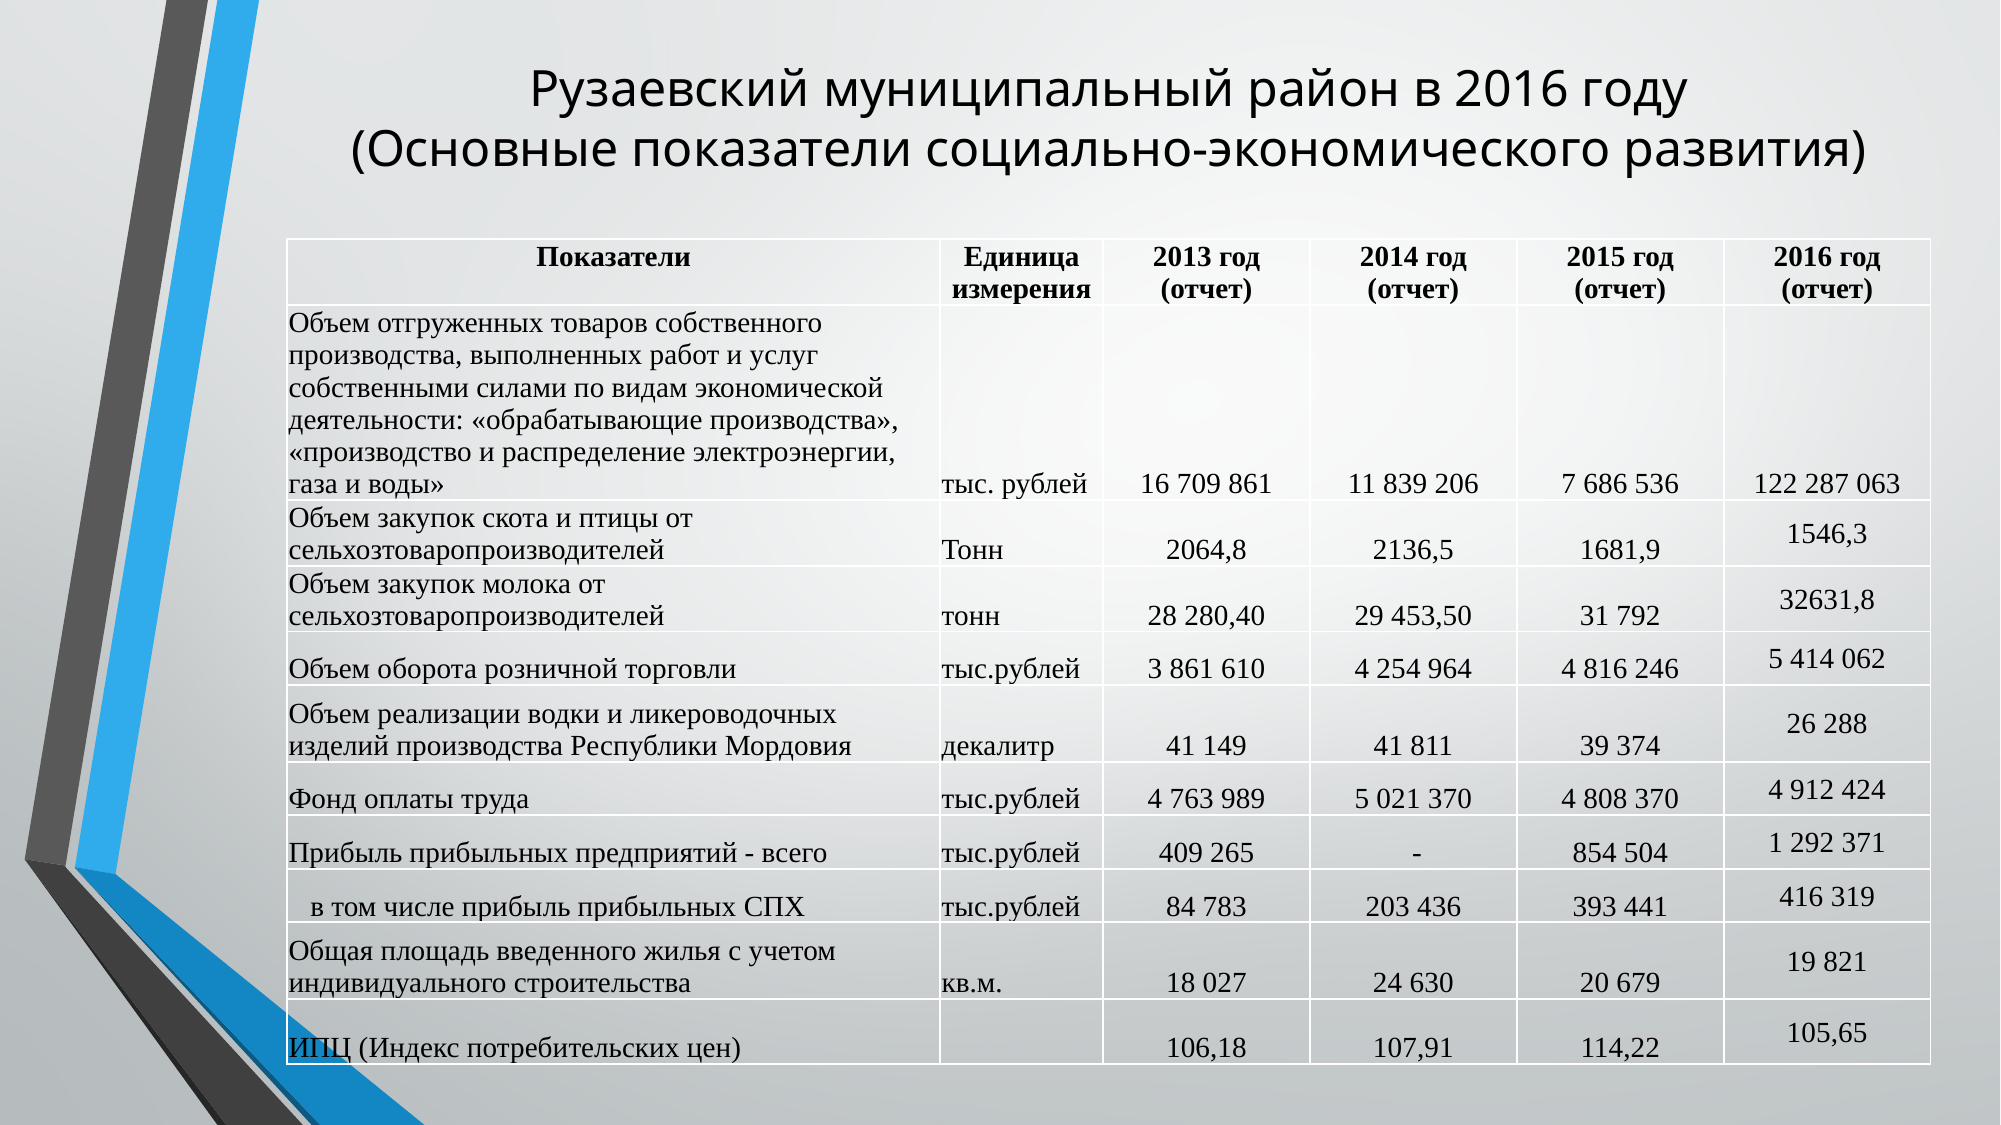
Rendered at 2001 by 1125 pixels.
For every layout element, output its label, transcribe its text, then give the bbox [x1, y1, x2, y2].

table_cell 11 839 206 [1311, 306, 1516, 499]
table_cell 32631,8 [1725, 567, 1930, 631]
table_cell Общая площадь введенного жилья с учетом индивидуального строительства [288, 923, 939, 998]
table_cell 4 808 370 [1518, 763, 1723, 814]
table_cell 84 783 [1104, 870, 1309, 921]
table_cell декалитр [941, 686, 1102, 761]
table_cell 1681,9 [1518, 501, 1723, 565]
table_cell 24 630 [1311, 923, 1516, 998]
table_header 2016 год (отчет) [1725, 240, 1930, 304]
table_cell 31 792 [1518, 567, 1723, 631]
table_cell 41 811 [1311, 686, 1516, 761]
table_cell 18 027 [1104, 923, 1309, 998]
table_cell 1546,3 [1725, 501, 1930, 565]
table_cell тыс.рублей [941, 870, 1102, 921]
table_cell 2136,5 [1311, 501, 1516, 565]
table_cell 19 821 [1725, 923, 1930, 998]
table_cell 105,65 [1725, 1000, 1930, 1063]
table_cell 39 374 [1518, 686, 1723, 761]
table_cell 4 763 989 [1104, 763, 1309, 814]
table_cell 393 441 [1518, 870, 1723, 921]
table_cell 107,91 [1311, 1000, 1516, 1063]
table_cell 409 265 [1104, 816, 1309, 868]
table_cell 4 254 964 [1311, 632, 1516, 684]
table_cell тыс.рублей [941, 632, 1102, 684]
table_cell 854 504 [1518, 816, 1723, 868]
table_header Показатели [288, 240, 939, 304]
table_cell [941, 1000, 1102, 1063]
table_cell Объем оборота розничной торговли [288, 632, 939, 684]
table_cell 41 149 [1104, 686, 1309, 761]
table_cell 114,22 [1518, 1000, 1723, 1063]
table_cell в том числе прибыль прибыльных СПХ [288, 870, 939, 921]
table_cell тыс. рублей [941, 306, 1102, 499]
table_cell - [1311, 816, 1516, 868]
table_cell Тонн [941, 501, 1102, 565]
table_cell тыс.рублей [941, 816, 1102, 868]
table_cell тонн [941, 567, 1102, 631]
table_cell 20 679 [1518, 923, 1723, 998]
table_cell 7 686 536 [1518, 306, 1723, 499]
table_cell 4 816 246 [1518, 632, 1723, 684]
table_cell Прибыль прибыльных предприятий - всего [288, 816, 939, 868]
table_cell Фонд оплаты труда [288, 763, 939, 814]
table_cell 203 436 [1311, 870, 1516, 921]
table_cell 5 414 062 [1725, 632, 1930, 684]
table_header 2014 год (отчет) [1311, 240, 1516, 304]
table_header 2015 год (отчет) [1518, 240, 1723, 304]
table_cell Объем отгруженных товаров собственного производства, выполненных работ и услуг собственными силами по видам экономической деятельности: «обрабатывающие производства», «производство и распределение электроэнергии, газа и воды» [288, 306, 939, 499]
table_header Единица измерения [941, 240, 1102, 304]
table_cell 26 288 [1725, 686, 1930, 761]
table_cell тыс.рублей [941, 763, 1102, 814]
table_cell 416 319 [1725, 870, 1930, 921]
table_cell 28 280,40 [1104, 567, 1309, 631]
table_cell Объем закупок молока от сельхозтоваропроизводителей [288, 567, 939, 631]
title Рузаевский муниципальный район в 2016 году (Основные показатели социально-экономического развития) [287, 40, 1931, 193]
table_cell 3 861 610 [1104, 632, 1309, 684]
table_cell ИПЦ (Индекс потребительских цен) [288, 1000, 939, 1063]
table_cell 4 912 424 [1725, 763, 1930, 814]
table_cell Объем реализации водки и ликероводочных изделий производства Республики Мордовия [288, 686, 939, 761]
table_cell 122 287 063 [1725, 306, 1930, 499]
table_cell 16 709 861 [1104, 306, 1309, 499]
table_cell 2064,8 [1104, 501, 1309, 565]
table_header 2013 год (отчет) [1104, 240, 1309, 304]
table_cell 29 453,50 [1311, 567, 1516, 631]
table_cell Объем закупок скота и птицы от сельхозтоваропроизводителей [288, 501, 939, 565]
table_cell 1 292 371 [1725, 816, 1930, 868]
table_cell 106,18 [1104, 1000, 1309, 1063]
table_cell кв.м. [941, 923, 1102, 998]
table_cell 5 021 370 [1311, 763, 1516, 814]
